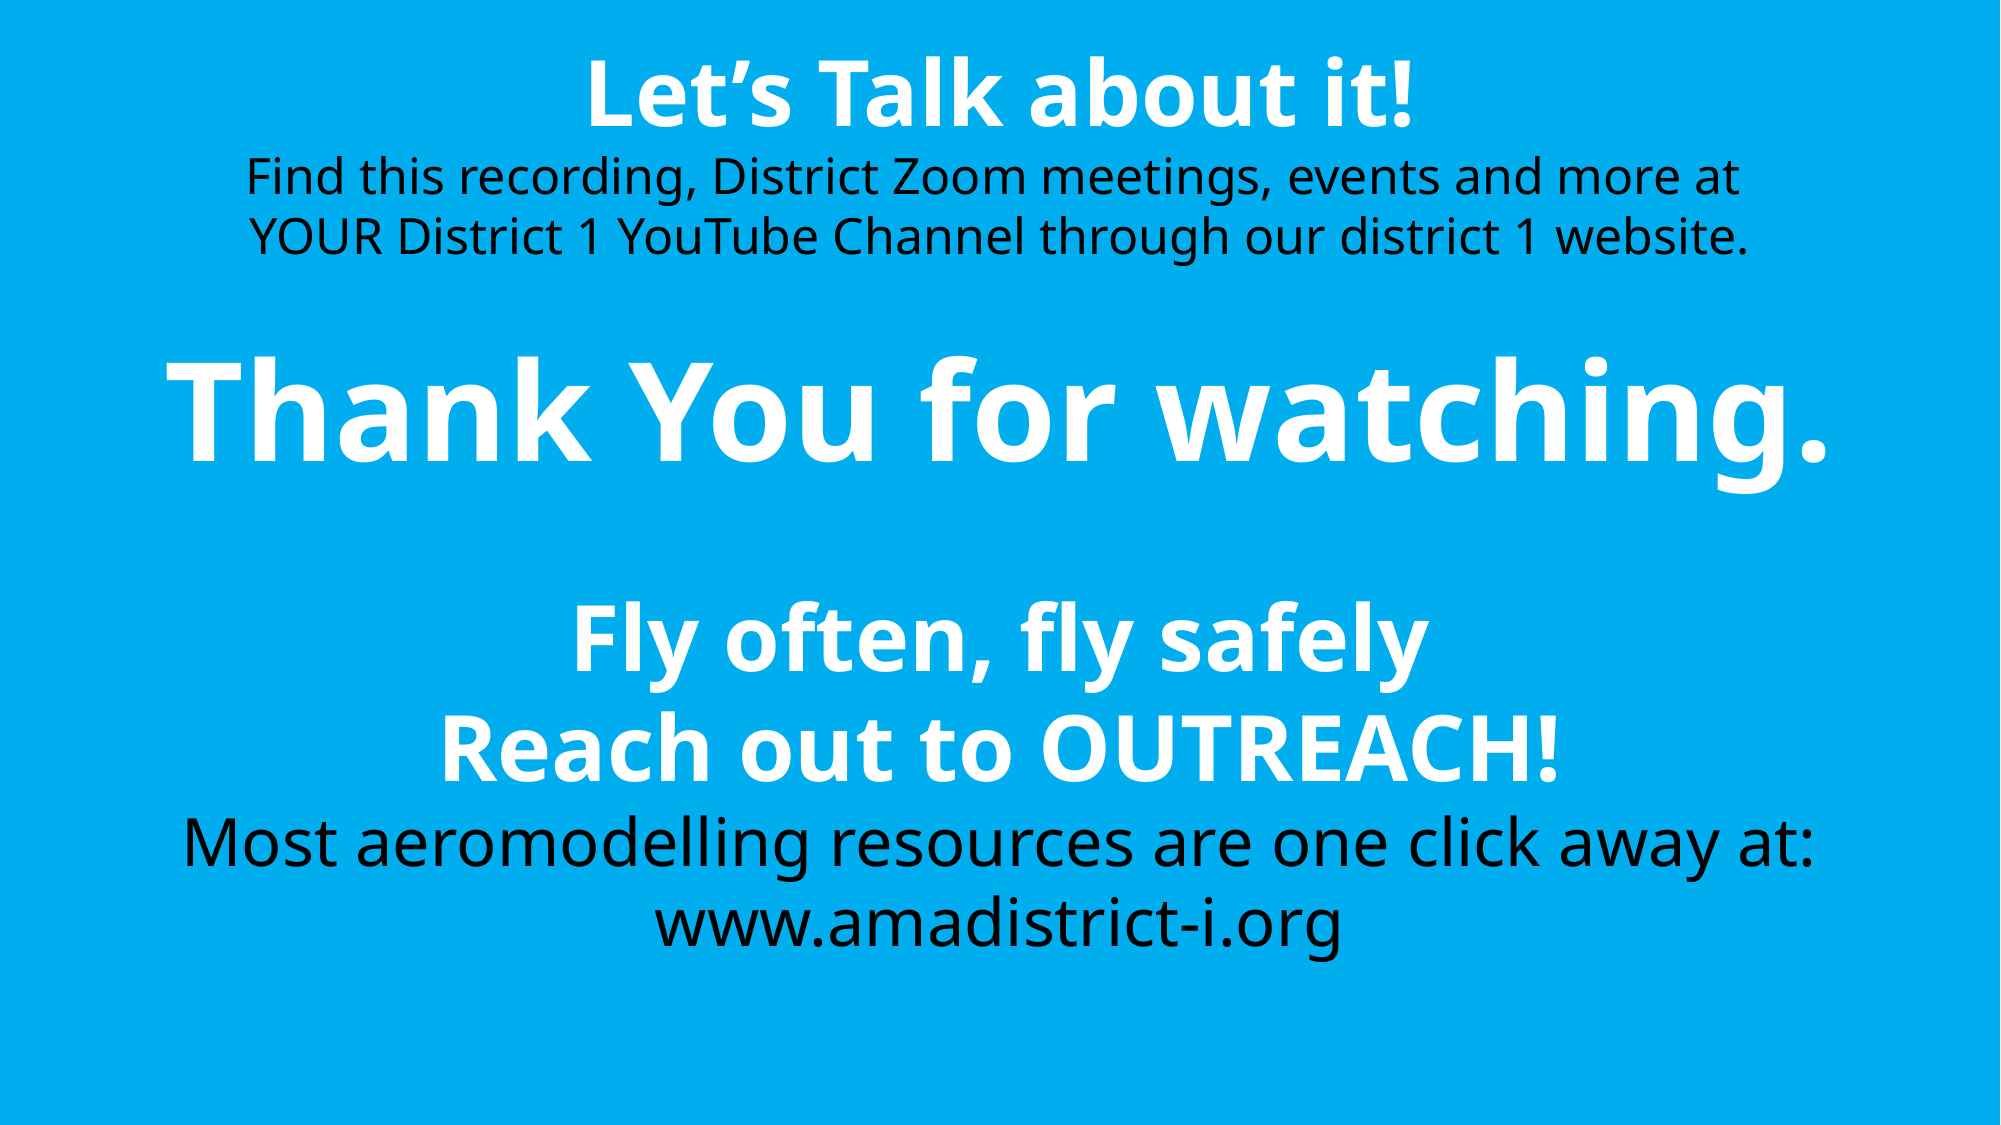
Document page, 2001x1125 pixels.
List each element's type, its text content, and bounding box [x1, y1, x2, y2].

text_box Let’s Talk about it! Find this recording, District Zoom meetings, events and more at YOUR District 1 YouTube Channel through our district 1 website. Thank You for watching. Fly often, fly safely Reach out to OUTREACH! Most aeromodelling resources are one click away at: www.amadistrict-i.org [75, 27, 1925, 967]
